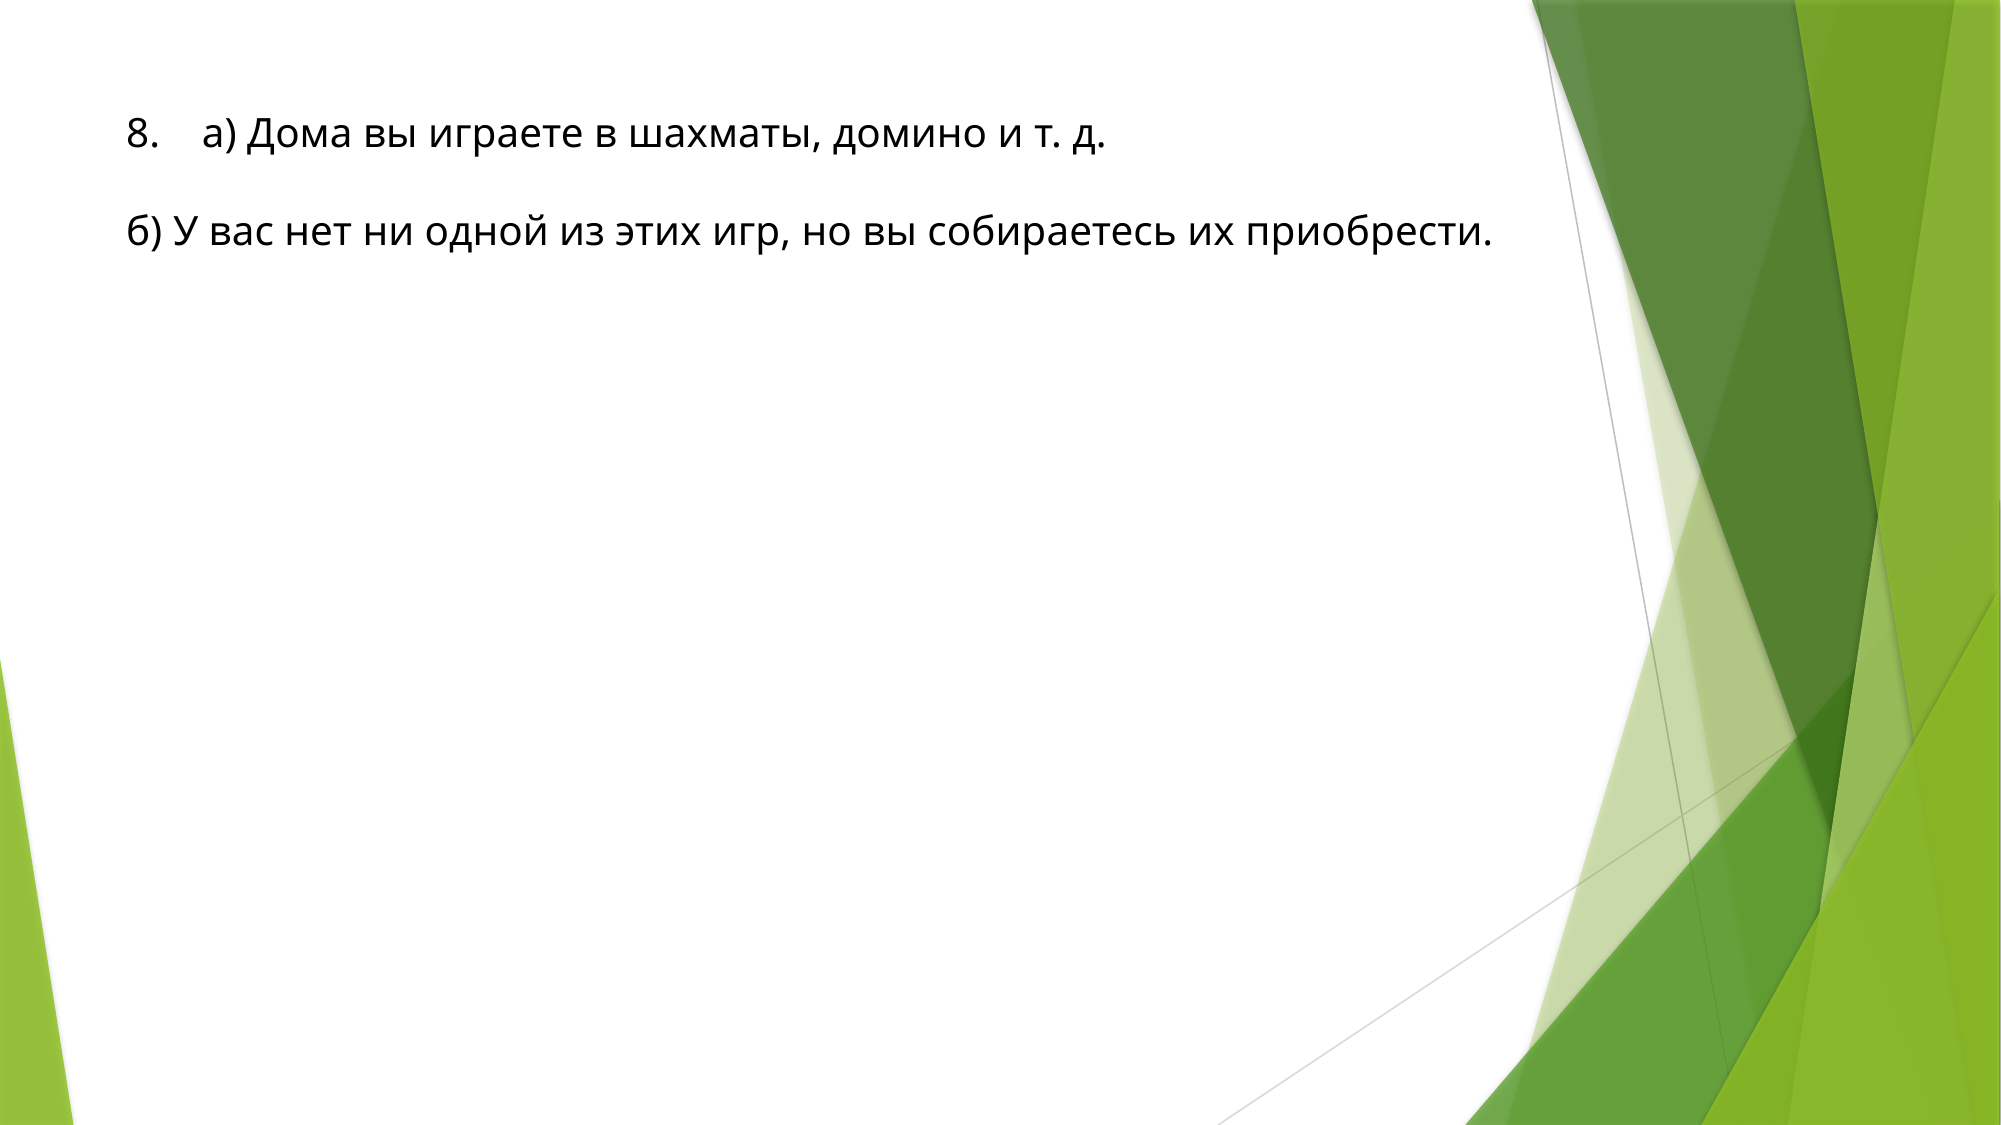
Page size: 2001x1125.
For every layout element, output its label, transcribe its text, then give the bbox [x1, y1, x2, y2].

title 8. а) Дома вы играете в шахматы, домино и т. д. б) У вас нет ни одной из этих игр, но вы собираетесь их приобрести. [111, 99, 1522, 317]
